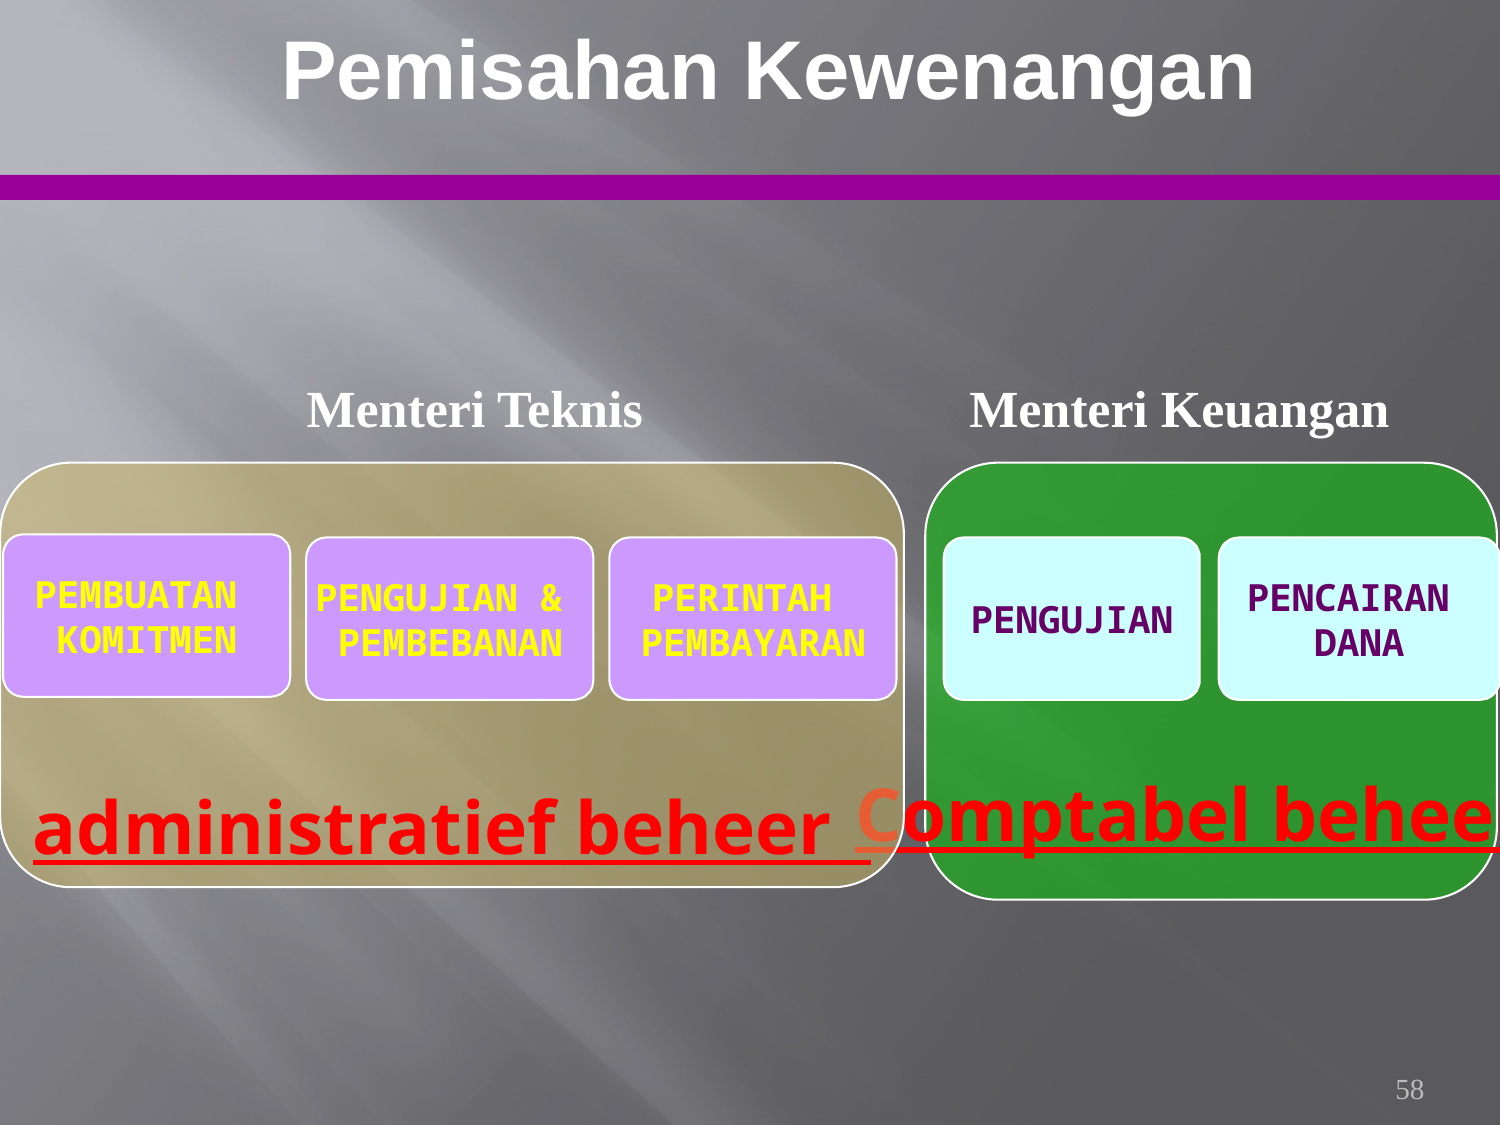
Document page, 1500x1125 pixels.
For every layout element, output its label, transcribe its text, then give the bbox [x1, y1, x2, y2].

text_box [2, 534, 291, 698]
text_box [609, 537, 898, 701]
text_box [305, 537, 594, 701]
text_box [943, 537, 1201, 701]
text_box administratief beheer [0, 462, 904, 888]
slide_number 58 [1299, 1052, 1425, 1113]
text_box Menteri Keuangan [949, 362, 1451, 450]
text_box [1218, 537, 1500, 701]
text_box Menteri Teknis [224, 362, 726, 450]
text_box Comptabel beheer [925, 462, 1497, 900]
title Pemisahan Kewenangan [37, 0, 1500, 163]
